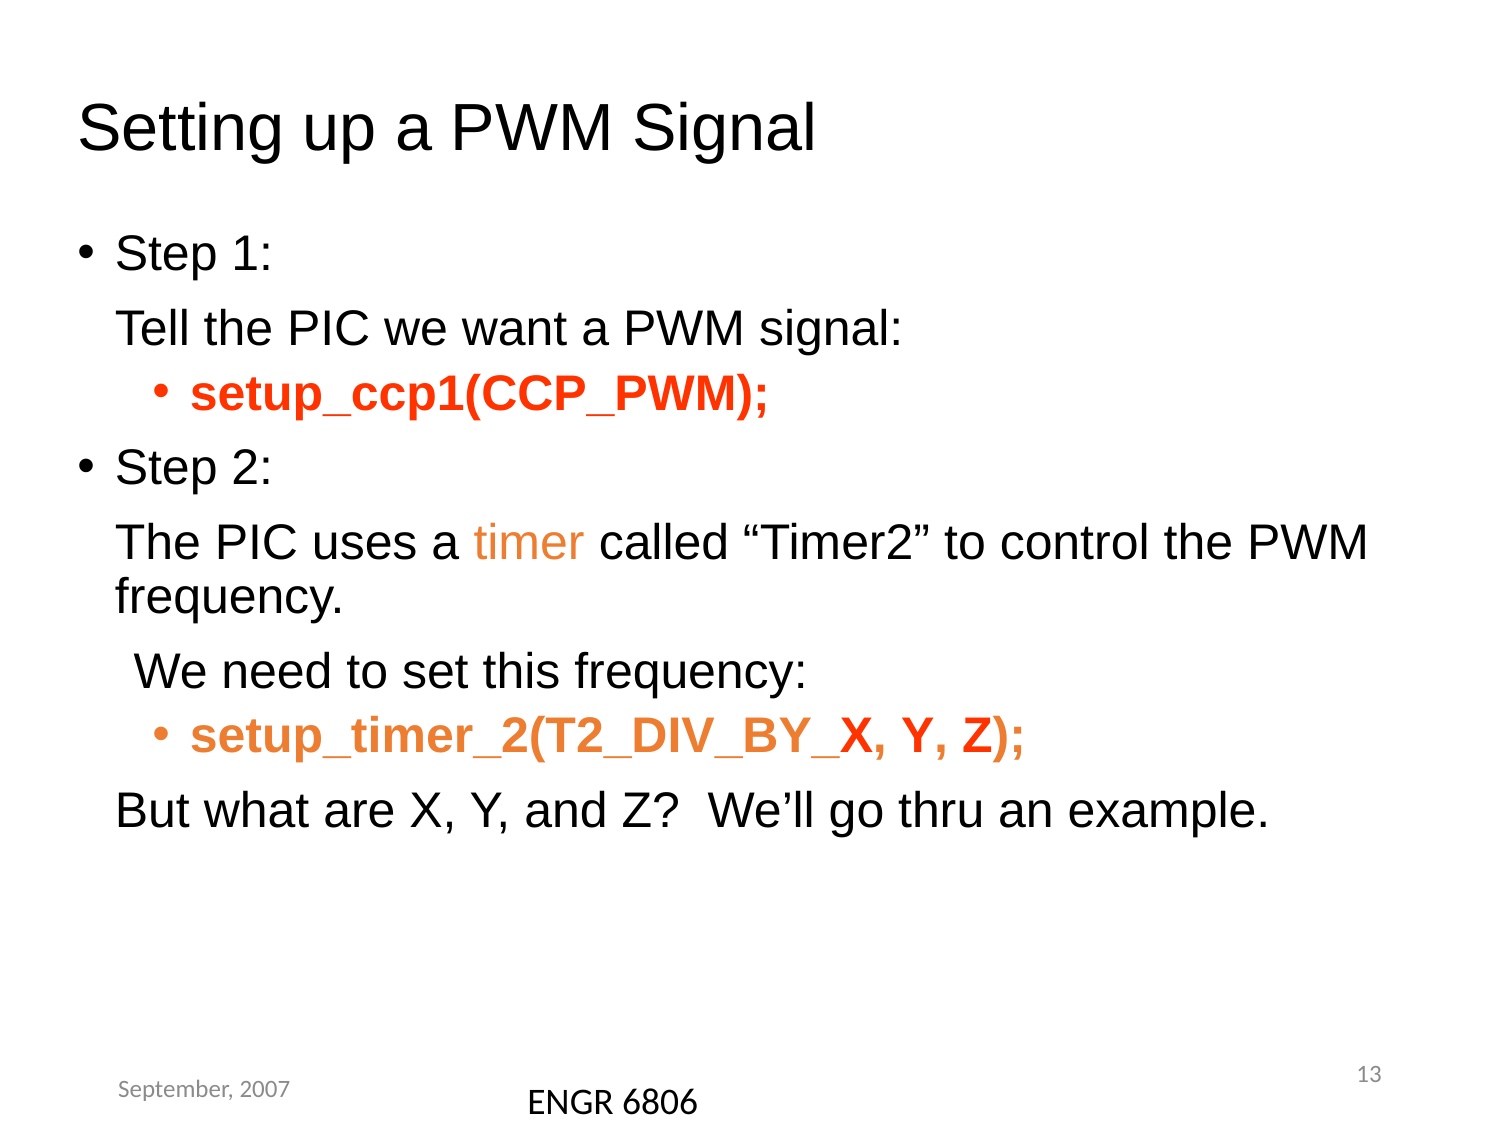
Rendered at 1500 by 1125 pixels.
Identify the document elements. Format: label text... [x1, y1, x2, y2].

title Setting up a PWM Signal [62, 54, 1455, 204]
list Step 1: Tell the PIC we want a PWM signal: setup_ccp1(CCP_PWM); Step 2: The PIC uses a timer called “Timer2” to control the PWM frequency. We need to set this frequency: setup_timer_2(T2_DIV_BY_X, Y, Z); But what are X, Y, and Z? We’ll go thru an example. [62, 220, 1500, 1125]
